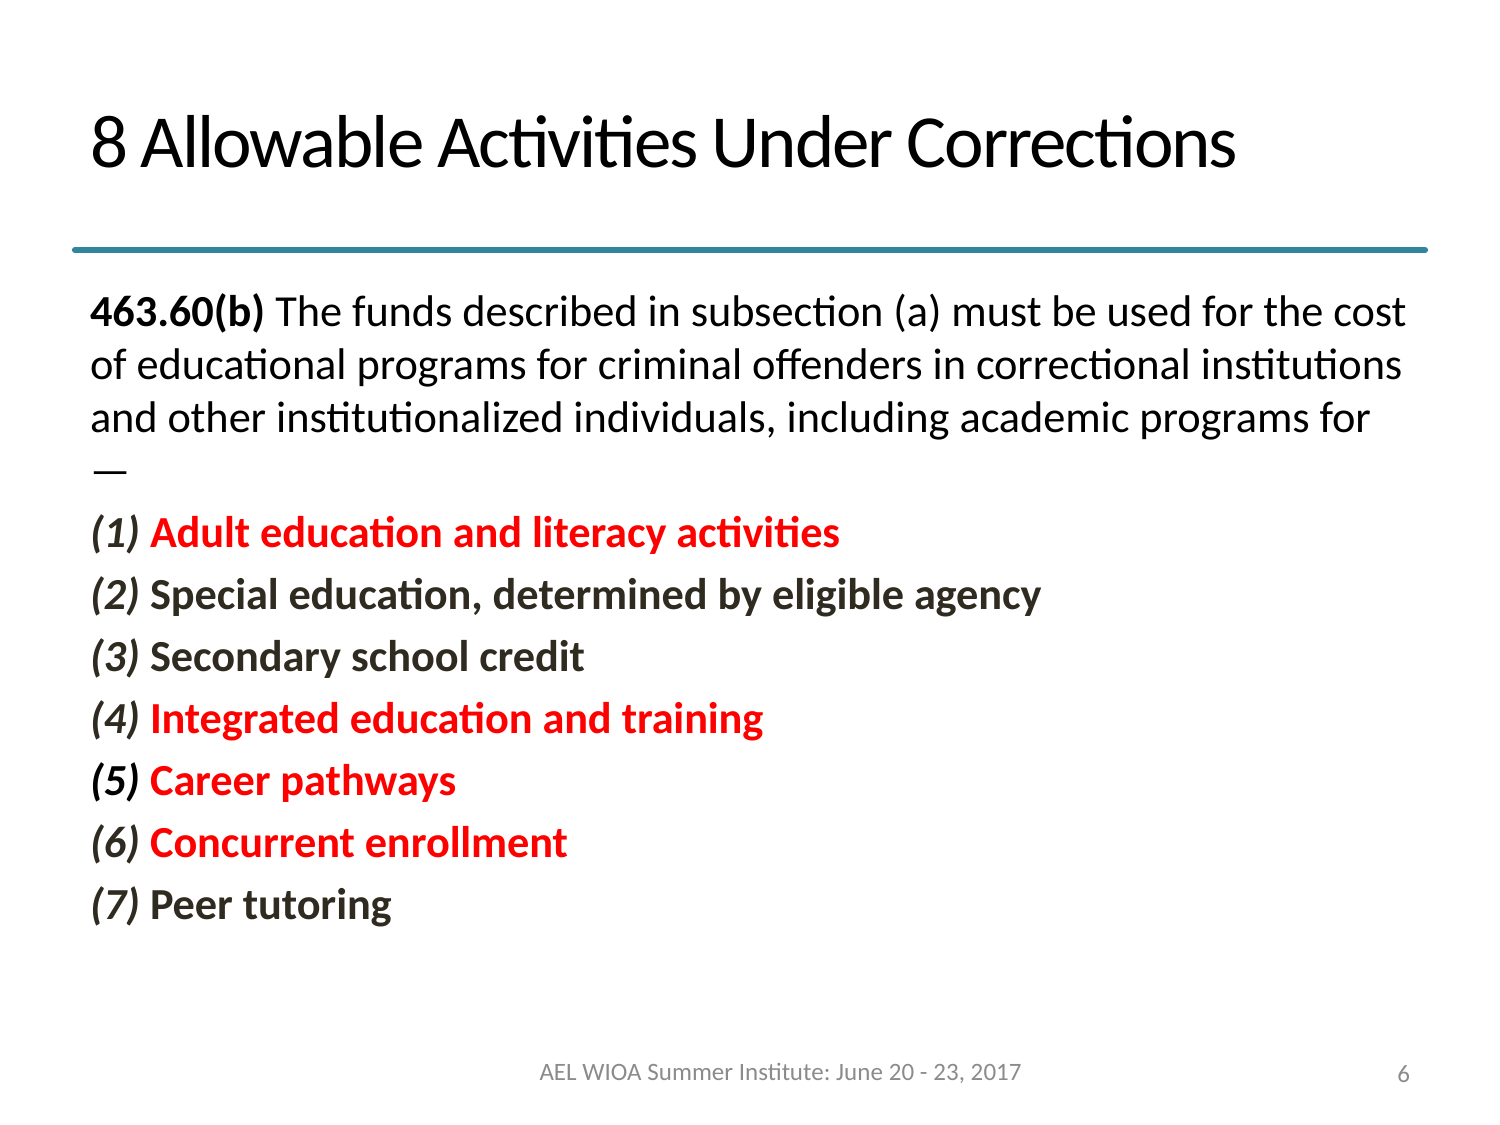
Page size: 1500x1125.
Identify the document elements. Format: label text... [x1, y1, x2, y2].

footer AEL WIOA Summer Institute: June 20 - 23, 2017 [225, 1037, 1338, 1103]
list 463.60(b) The funds described in subsection (a) must be used for the cost of educational programs for criminal offenders in correctional institutions and other institutionalized individuals, including academic programs for— (1) Adult education and literacy activities (2) Special education, determined by eligible agency (3) Secondary school credit (4) Integrated education and training (5) Career pathways (6) Concurrent enrollment (7) Peer tutoring [75, 275, 1425, 1005]
title 8 Allowable Activities Under Corrections [75, 24, 1425, 247]
slide_number 6 [1338, 1042, 1425, 1103]
